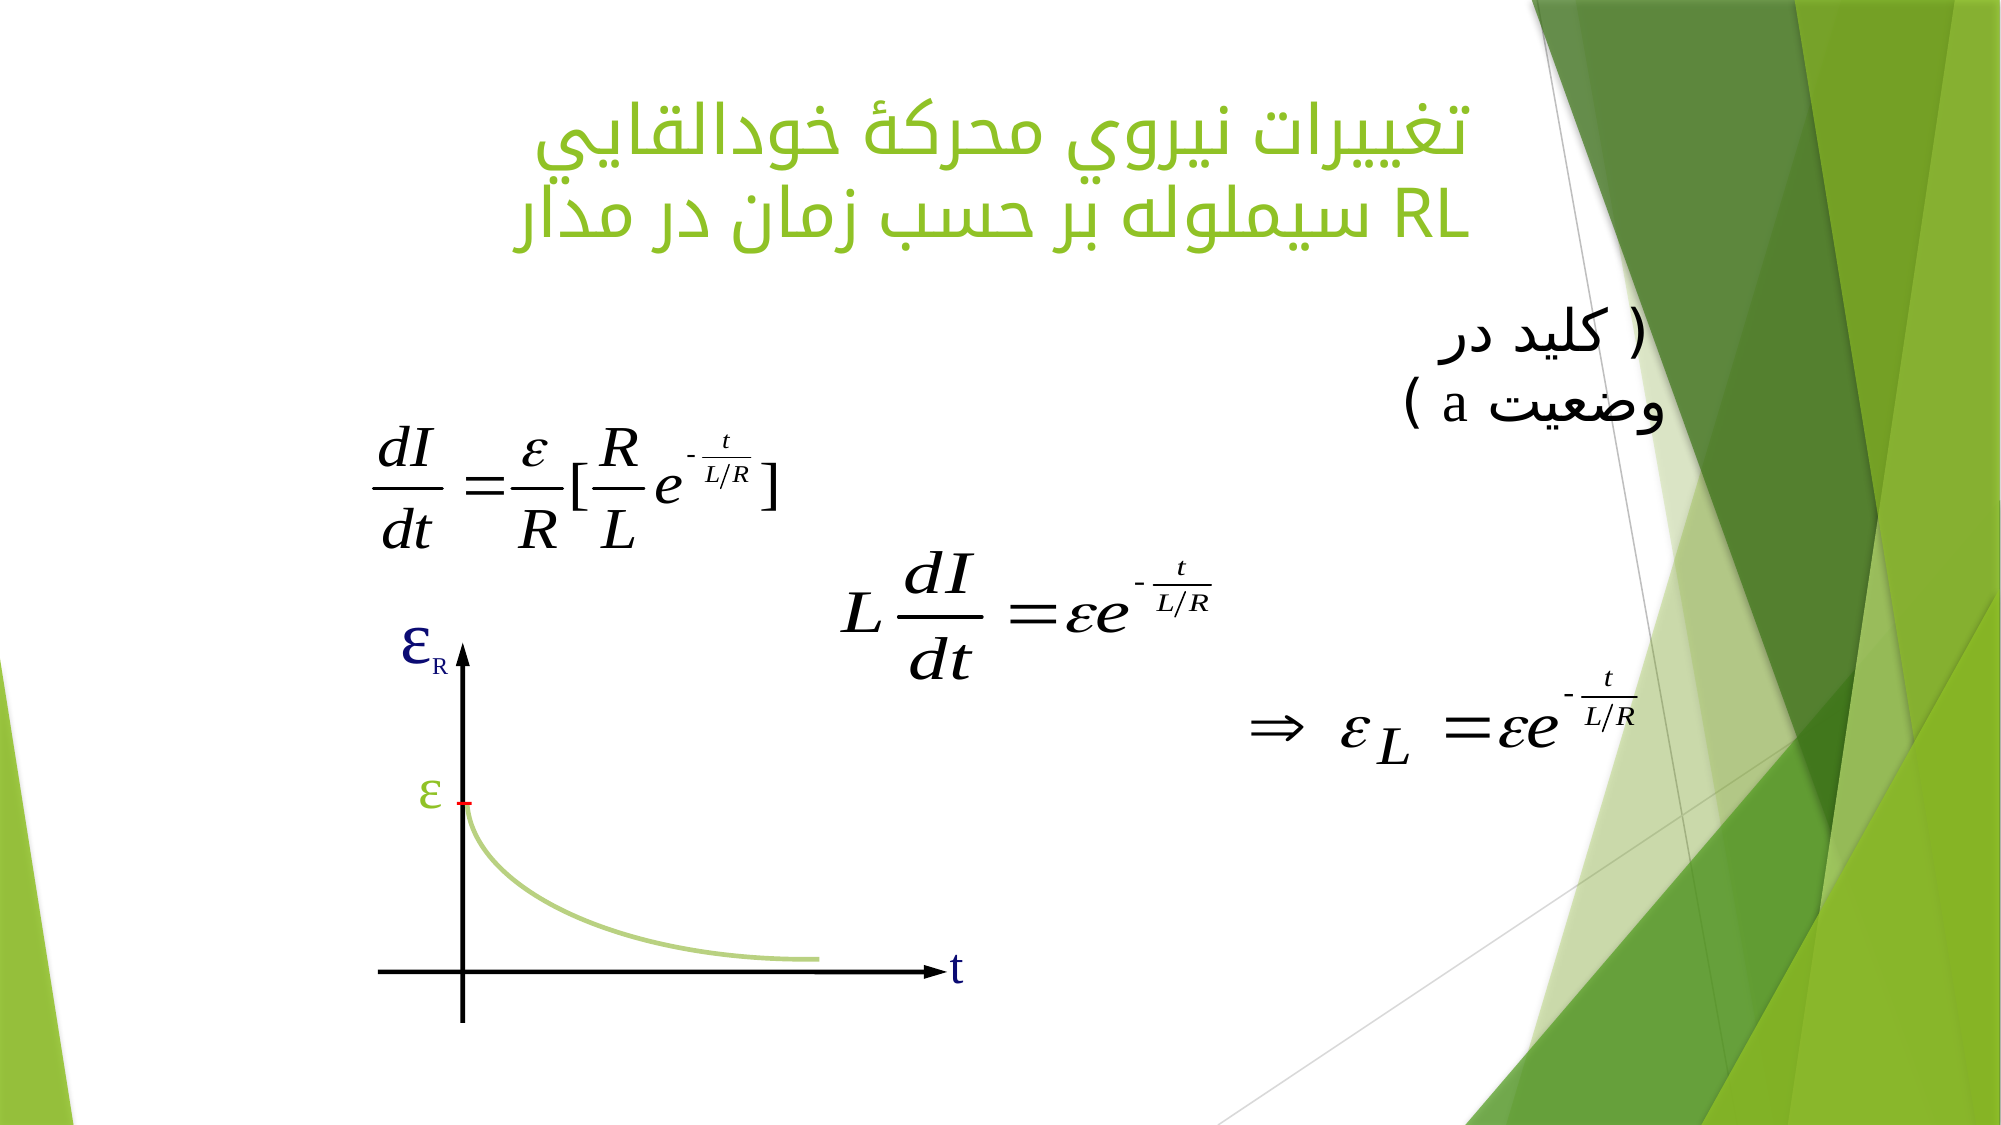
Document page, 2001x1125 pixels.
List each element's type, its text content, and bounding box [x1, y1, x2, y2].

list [361, 410, 788, 562]
title تغييرات نيروي محركۀ خودالقايي سيملوله بر حسب زمان در مدار RL [399, 78, 1604, 260]
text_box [1238, 649, 1653, 776]
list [827, 535, 1229, 693]
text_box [379, 580, 980, 1022]
text_box ( كليد در وضعيت a ) [1241, 285, 1683, 441]
